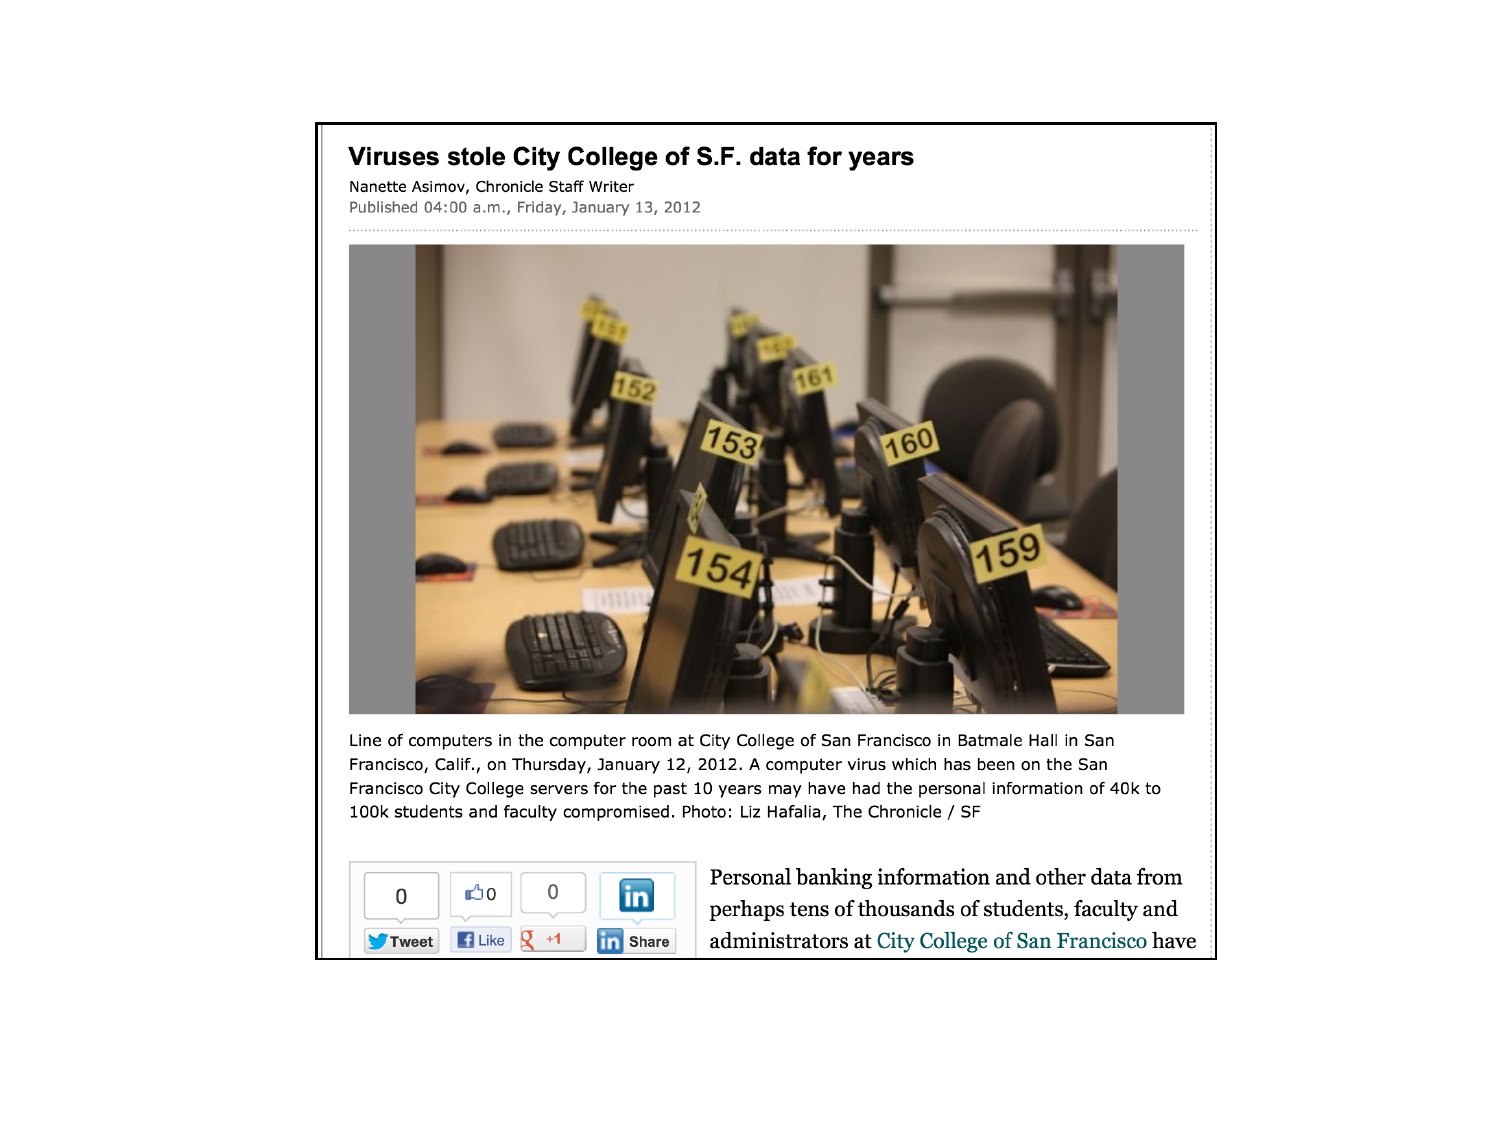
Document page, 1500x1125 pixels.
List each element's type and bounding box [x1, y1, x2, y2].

picture [317, 124, 1216, 959]
